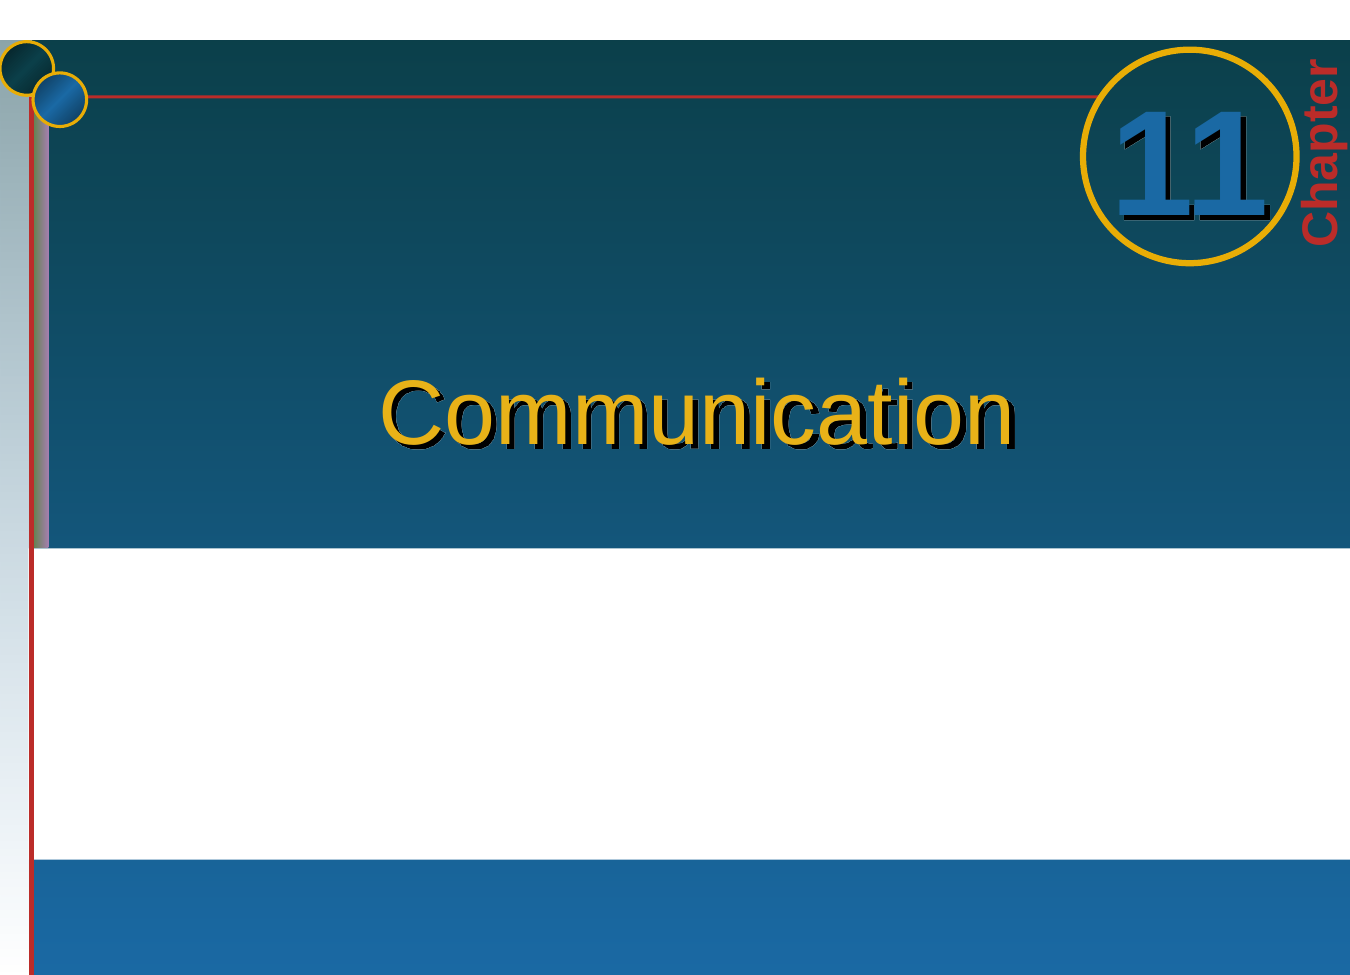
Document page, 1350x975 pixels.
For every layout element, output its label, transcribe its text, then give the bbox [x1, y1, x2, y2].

title Communication [45, 302, 1350, 512]
